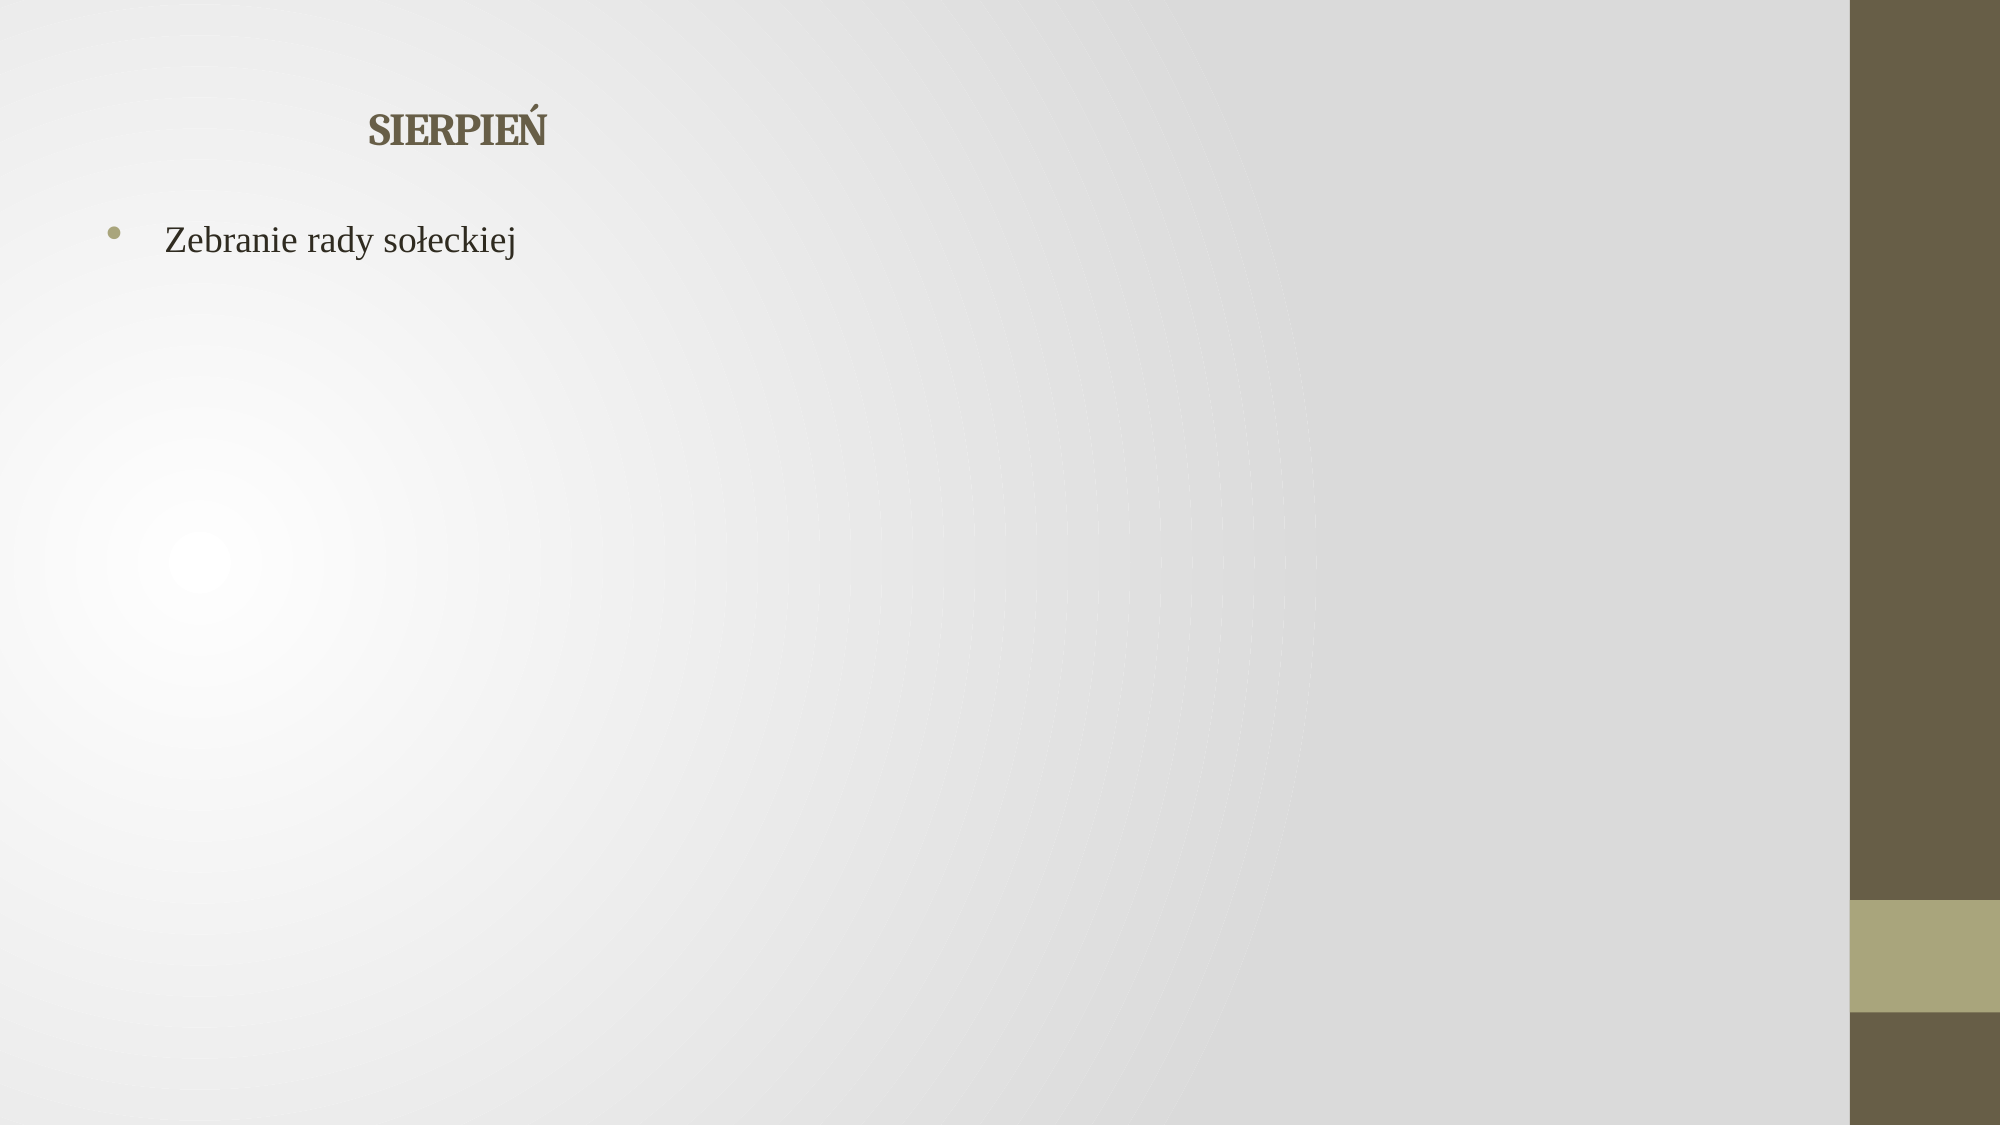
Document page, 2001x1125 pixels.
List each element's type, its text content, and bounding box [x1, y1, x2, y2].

list Zebranie rady sołeckiej [93, 200, 858, 913]
title SIERPIEŃ [137, 0, 783, 162]
